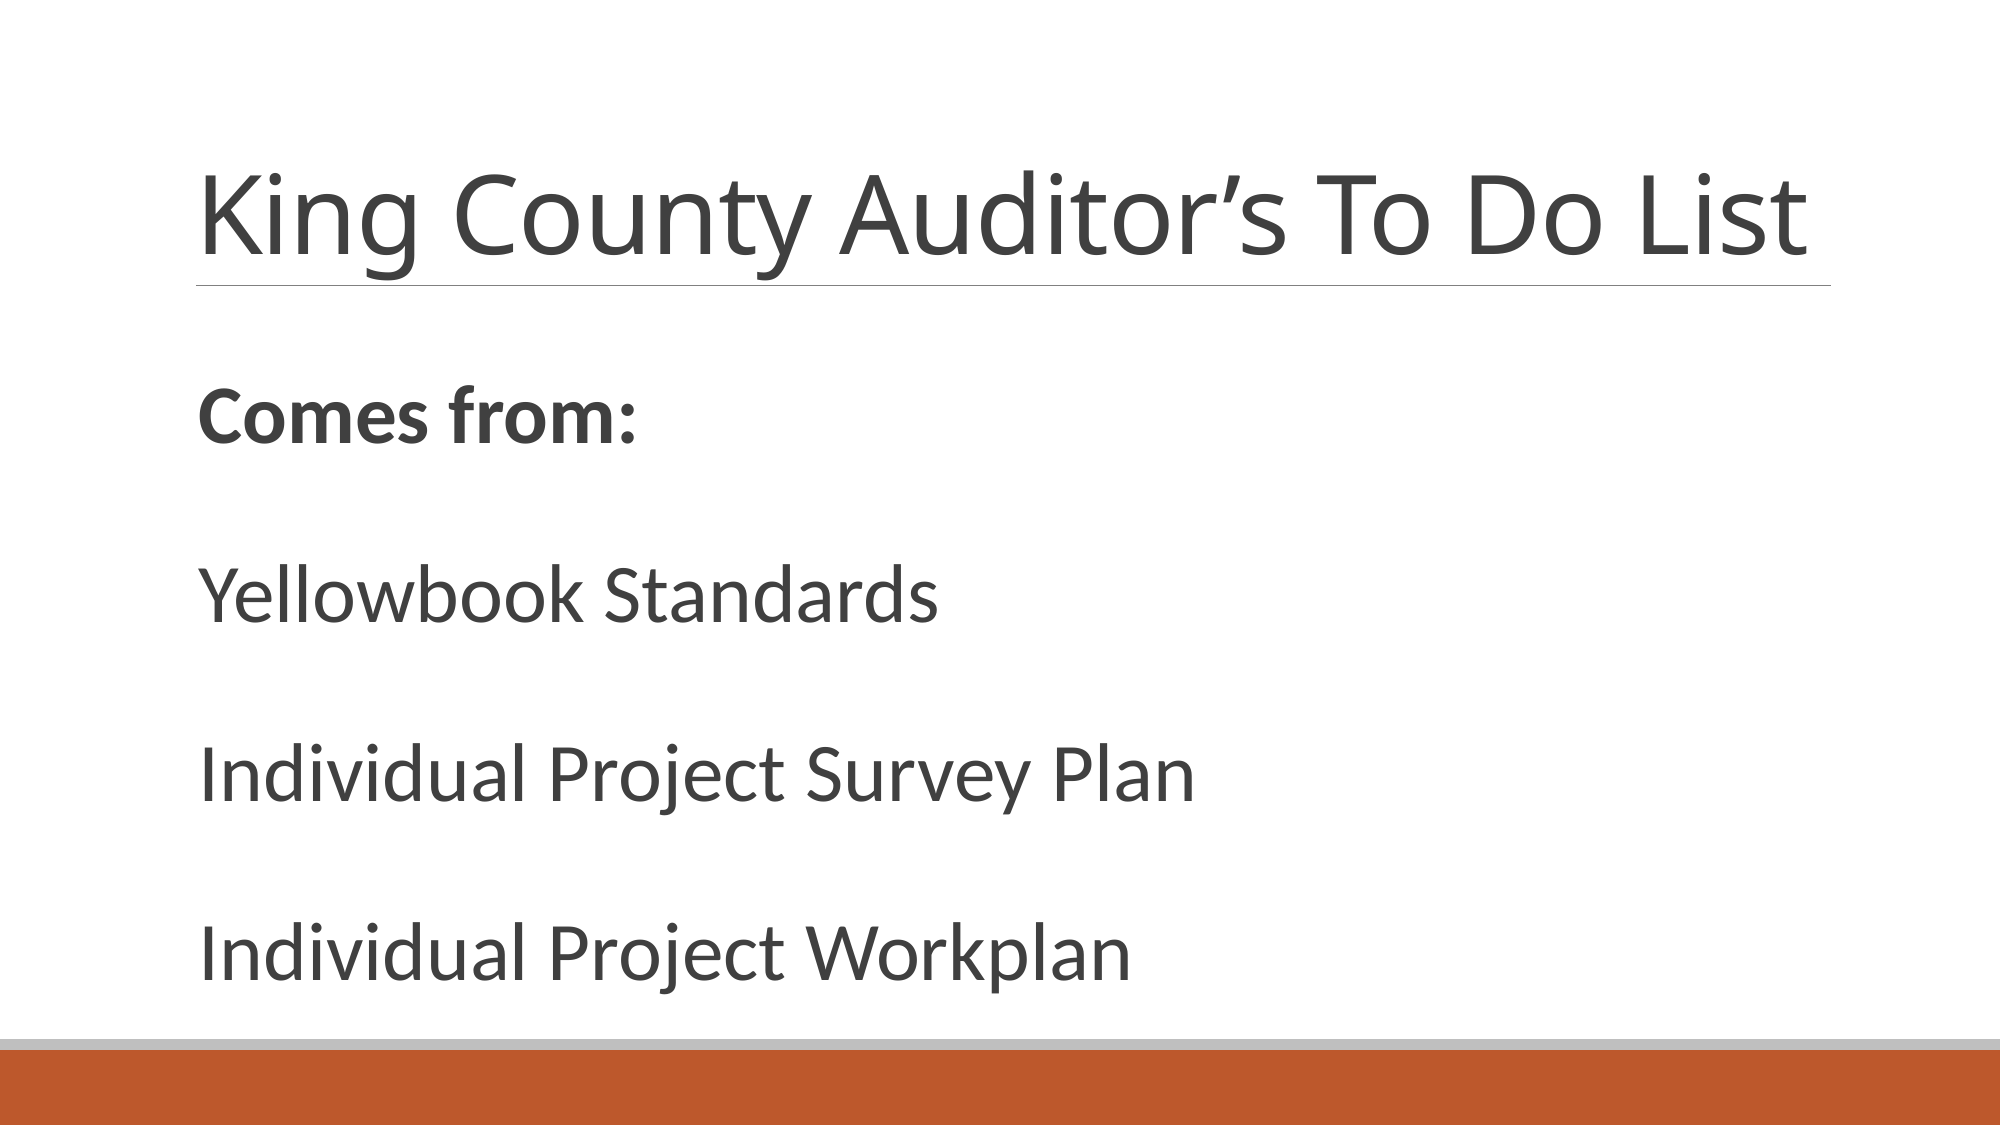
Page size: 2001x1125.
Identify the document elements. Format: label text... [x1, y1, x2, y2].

title King County Auditor’s To Do List [180, 47, 1830, 285]
list Comes from: Yellowbook Standards Individual Project Survey Plan Individual Project Workplan [180, 302, 1830, 963]
